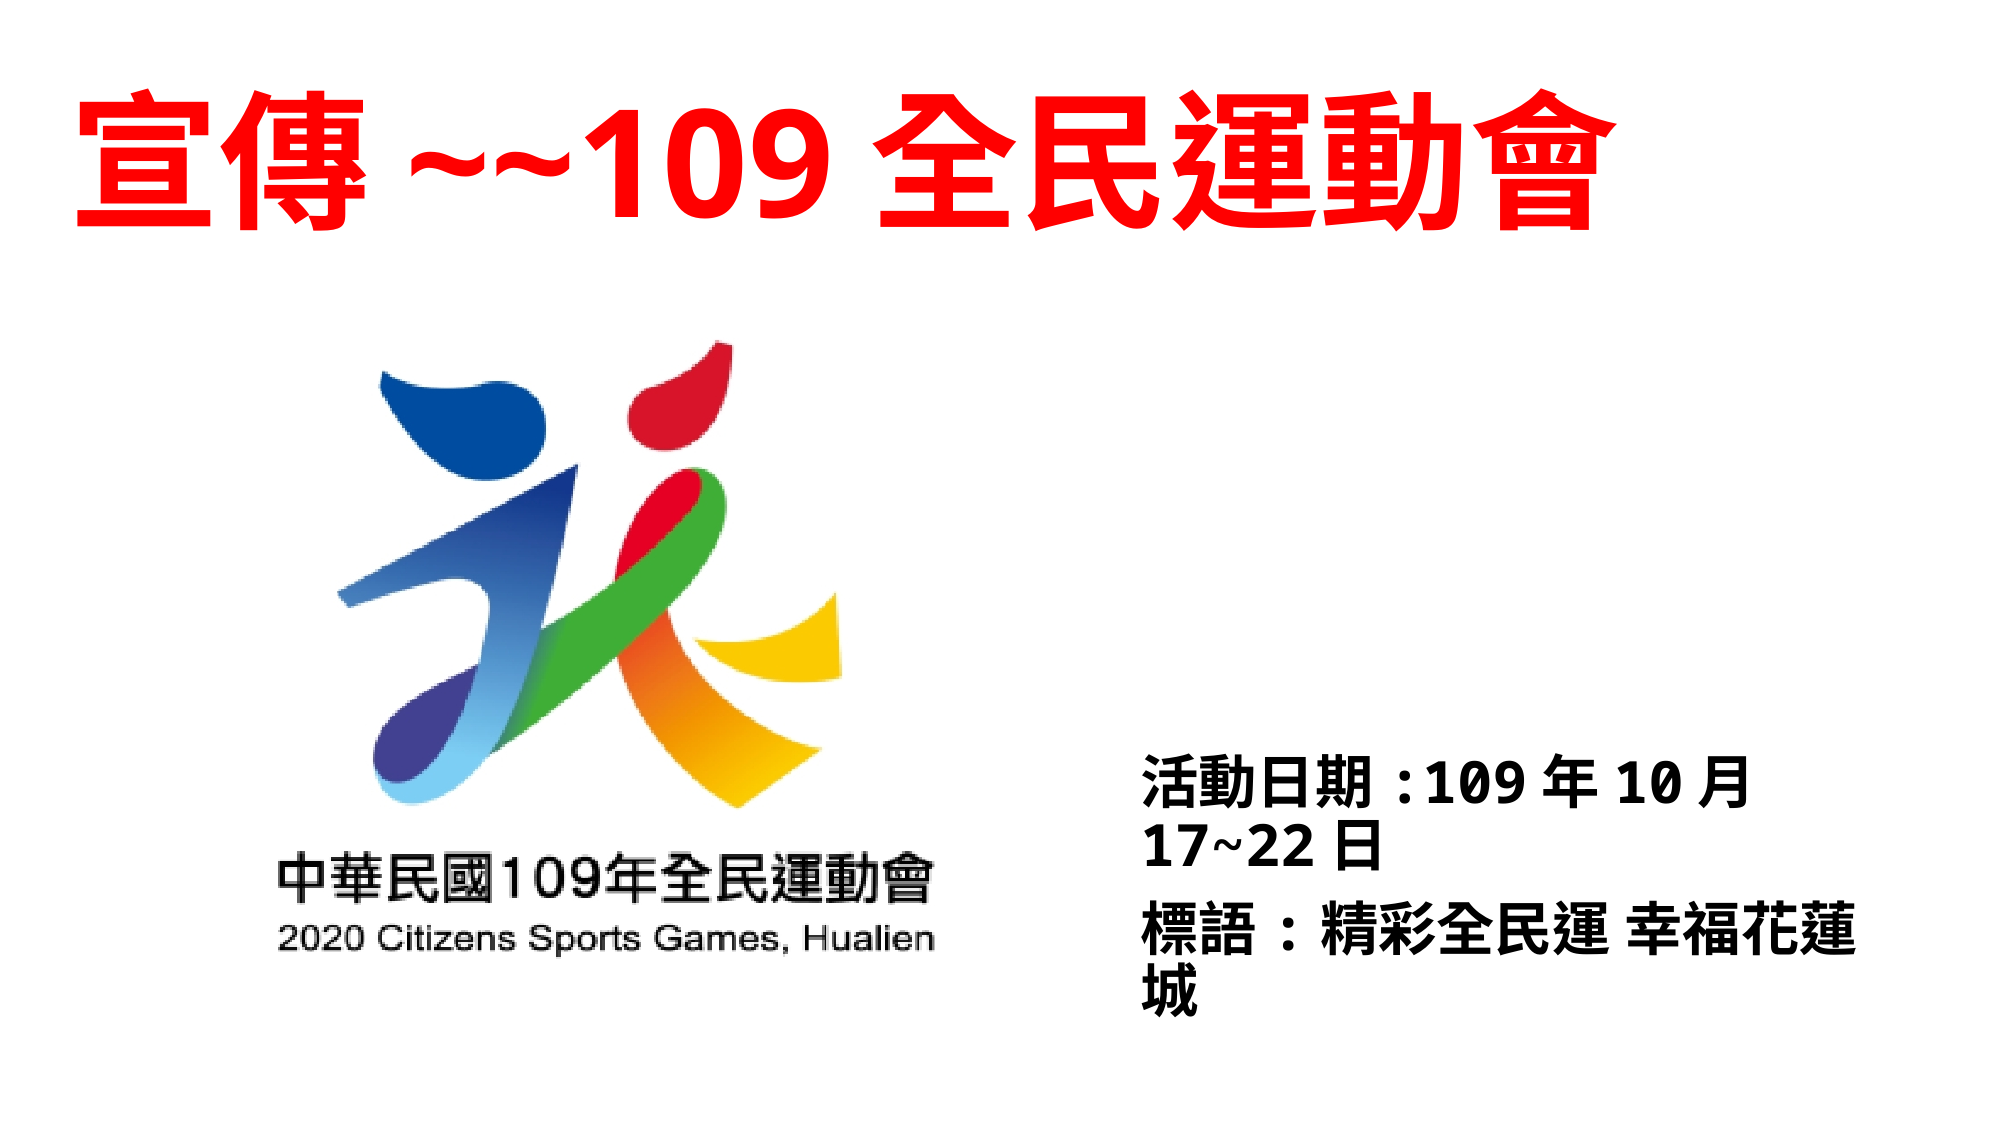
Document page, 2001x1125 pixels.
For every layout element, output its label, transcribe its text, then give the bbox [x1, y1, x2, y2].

picture [70, 279, 1136, 994]
list 活動日期:109年10月17~22日 標語:精彩全民運 幸福花蓮城 [1136, 745, 1917, 956]
title 宣傳~~109全民運動會 [54, 59, 1925, 278]
